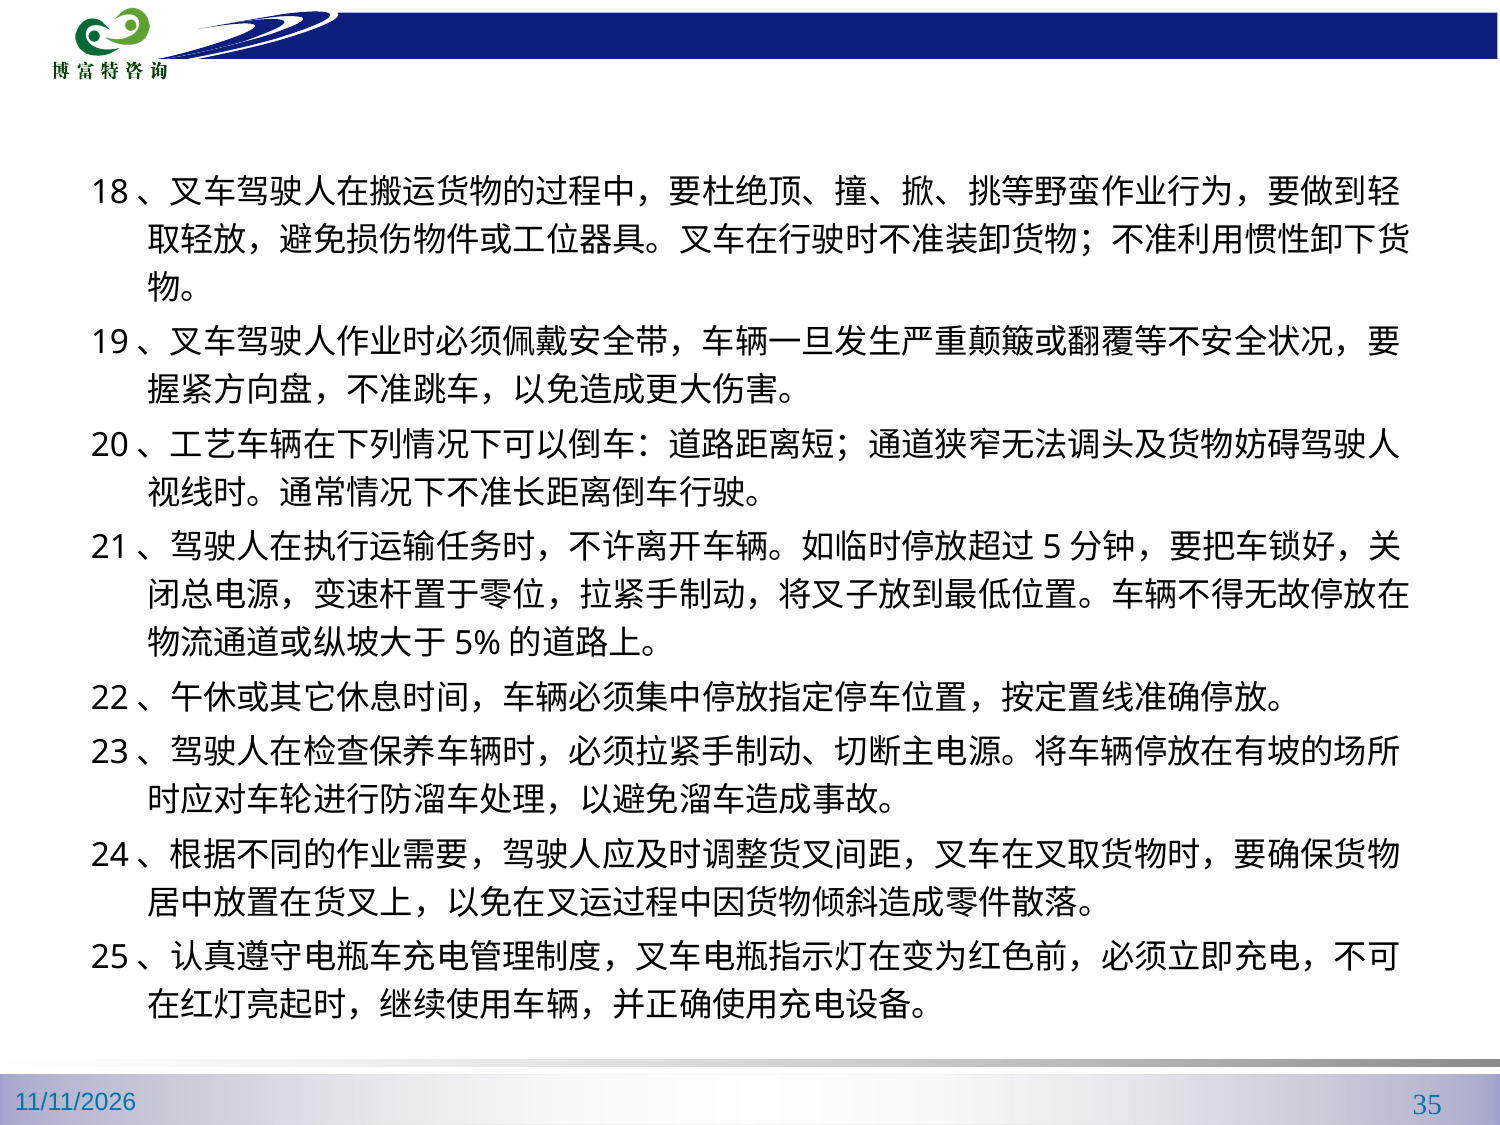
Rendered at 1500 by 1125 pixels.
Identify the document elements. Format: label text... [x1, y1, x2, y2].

picture [0, 1073, 1500, 1125]
picture [38, 7, 186, 82]
text_box [0, 1074, 313, 1125]
text_box 18、叉车驾驶人在搬运货物的过程中，要杜绝顶、撞、掀、挑等野蛮作业行为，要做到轻取轻放，避免损伤物件或工位器具。叉车在行驶时不准装卸货物；不准利用惯性卸下货物。 19、叉车驾驶人作业时必须佩戴安全带，车辆一旦发生严重颠簸或翻覆等不安全状况，要握紧方向盘，不准跳车，以免造成更大伤害。 20、工艺车辆在下列情况下可以倒车：道路距离短；通道狭窄无法调头及货物妨碍驾驶人视线时。通常情况下不准长距离倒车行驶。 21、驾驶人在执行运输任务时，不许离开车辆。如临时停放超过5分钟，要把车锁好，关闭总电源，变速杆置于零位，拉紧手制动，将叉子放到最低位置。车辆不得无故停放在物流通道或纵坡大于5%的道路上。 22、午休或其它休息时间，车辆必须集中停放指定停车位置，按定置线准确停放。 23、驾驶人在检查保养车辆时，必须拉紧手制动、切断主电源。将车辆停放在有坡的场所时应对车轮进行防溜车处理，以避免溜车造成事故。 24、根据不同的作业需要，驾驶人应及时调整货叉间距，叉车在叉取货物时，要确保货物居中放置在货叉上，以免在叉运过程中因货物倾斜造成零件散落。 25、认真遵守电瓶车充电管理制度，叉车电瓶指示灯在变为红色前，必须立即充电，不可在红灯亮起时，继续使用车辆，并正确使用充电设备。 [76, 154, 1441, 1057]
text_box [1323, 1077, 1457, 1125]
